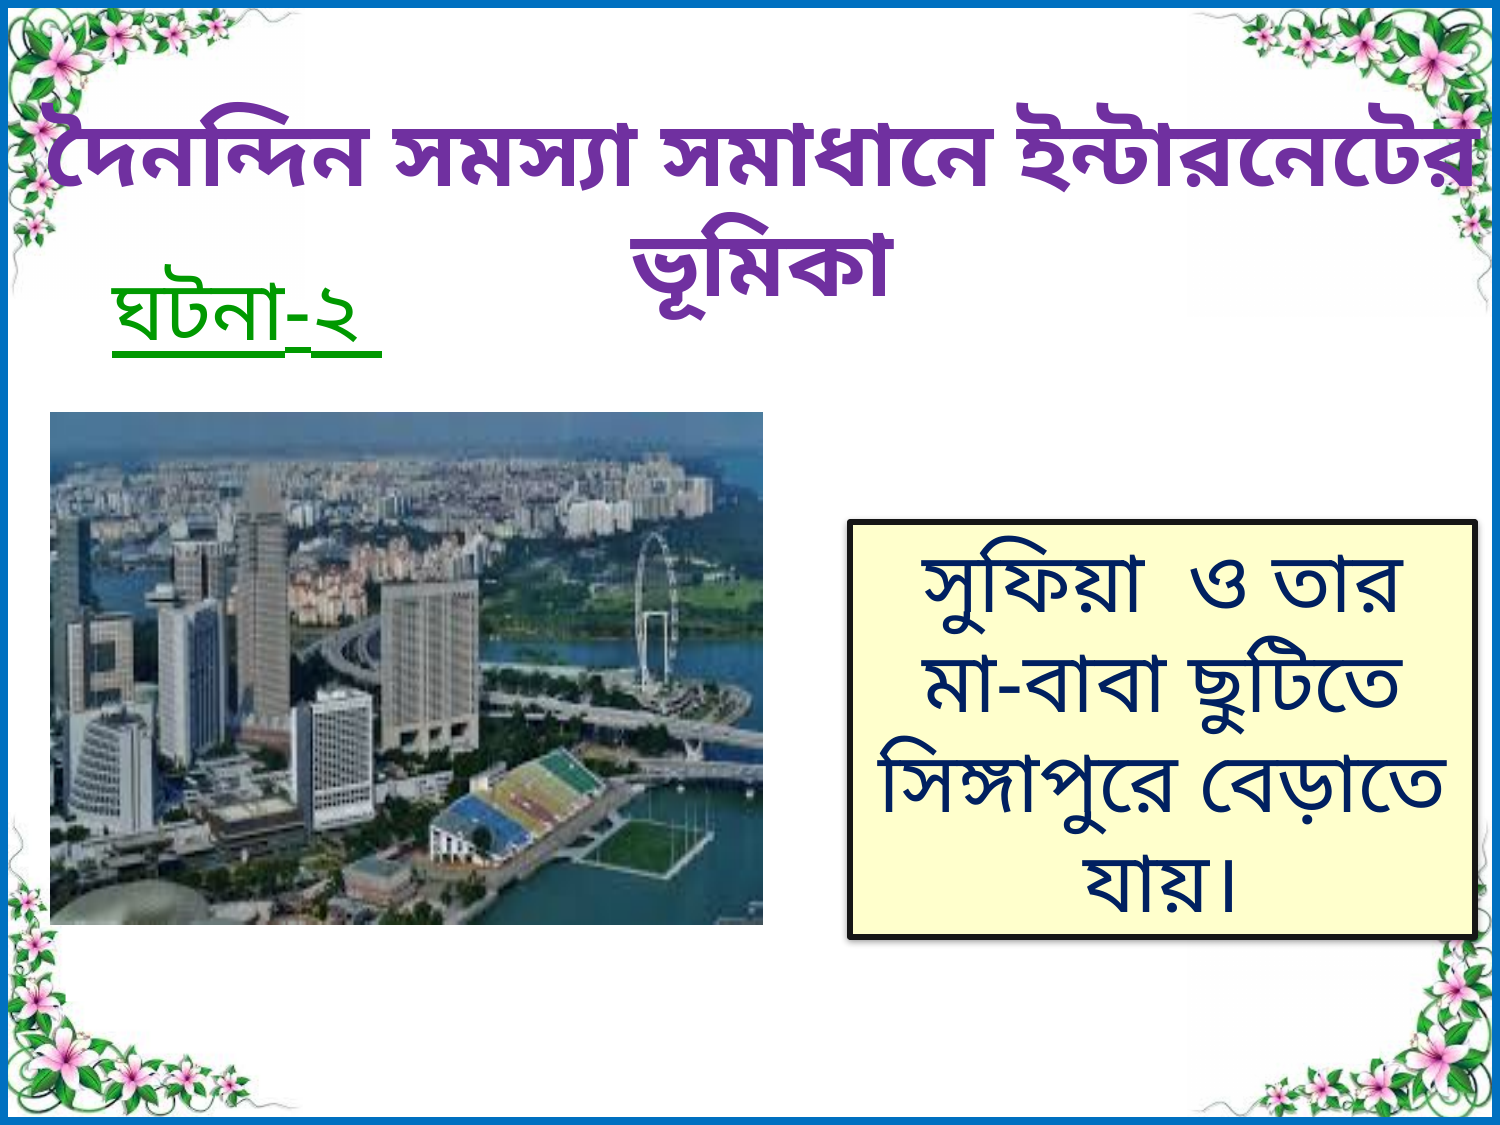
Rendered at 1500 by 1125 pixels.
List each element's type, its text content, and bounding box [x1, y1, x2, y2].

picture [1188, 817, 1492, 1117]
text_box দৈনন্দিন সমস্যা সমাধানে ইন্টারনেটের ভূমিকা [24, 87, 1500, 323]
text_box সুফিয়া ও তার মা-বাবা ছুটিতে সিঙ্গাপুরে বেড়াতে যায়। [847, 519, 1478, 940]
picture [8, 8, 304, 299]
picture [1188, 8, 1492, 87]
picture [8, 412, 763, 1117]
text_box ঘটনা-২ [97, 323, 398, 365]
